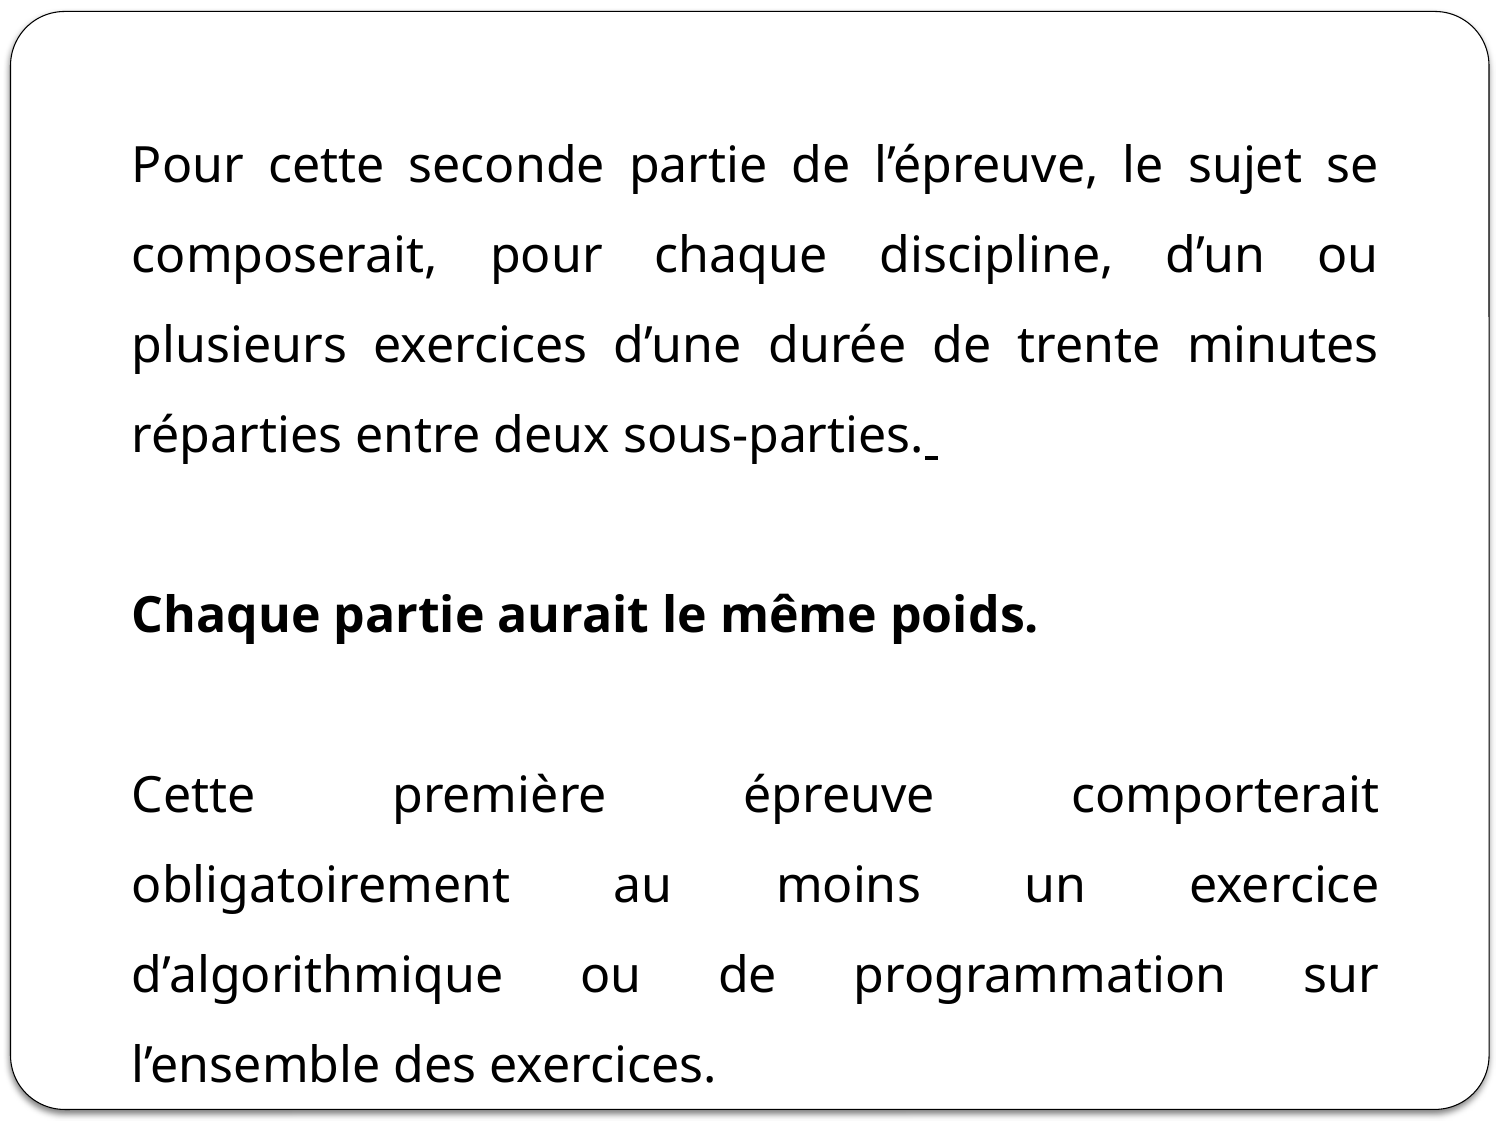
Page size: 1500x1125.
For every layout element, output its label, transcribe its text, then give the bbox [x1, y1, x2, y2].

text_box Pour cette seconde partie de l’épreuve, le sujet se composerait, pour chaque discipline, d’un ou plusieurs exercices d’une durée de trente minutes réparties entre deux sous-parties. Chaque partie aurait le même poids. Cette première épreuve comporterait obligatoirement au moins un exercice d’algorithmique ou de programmation sur l’ensemble des exercices. [117, 35, 1395, 1125]
